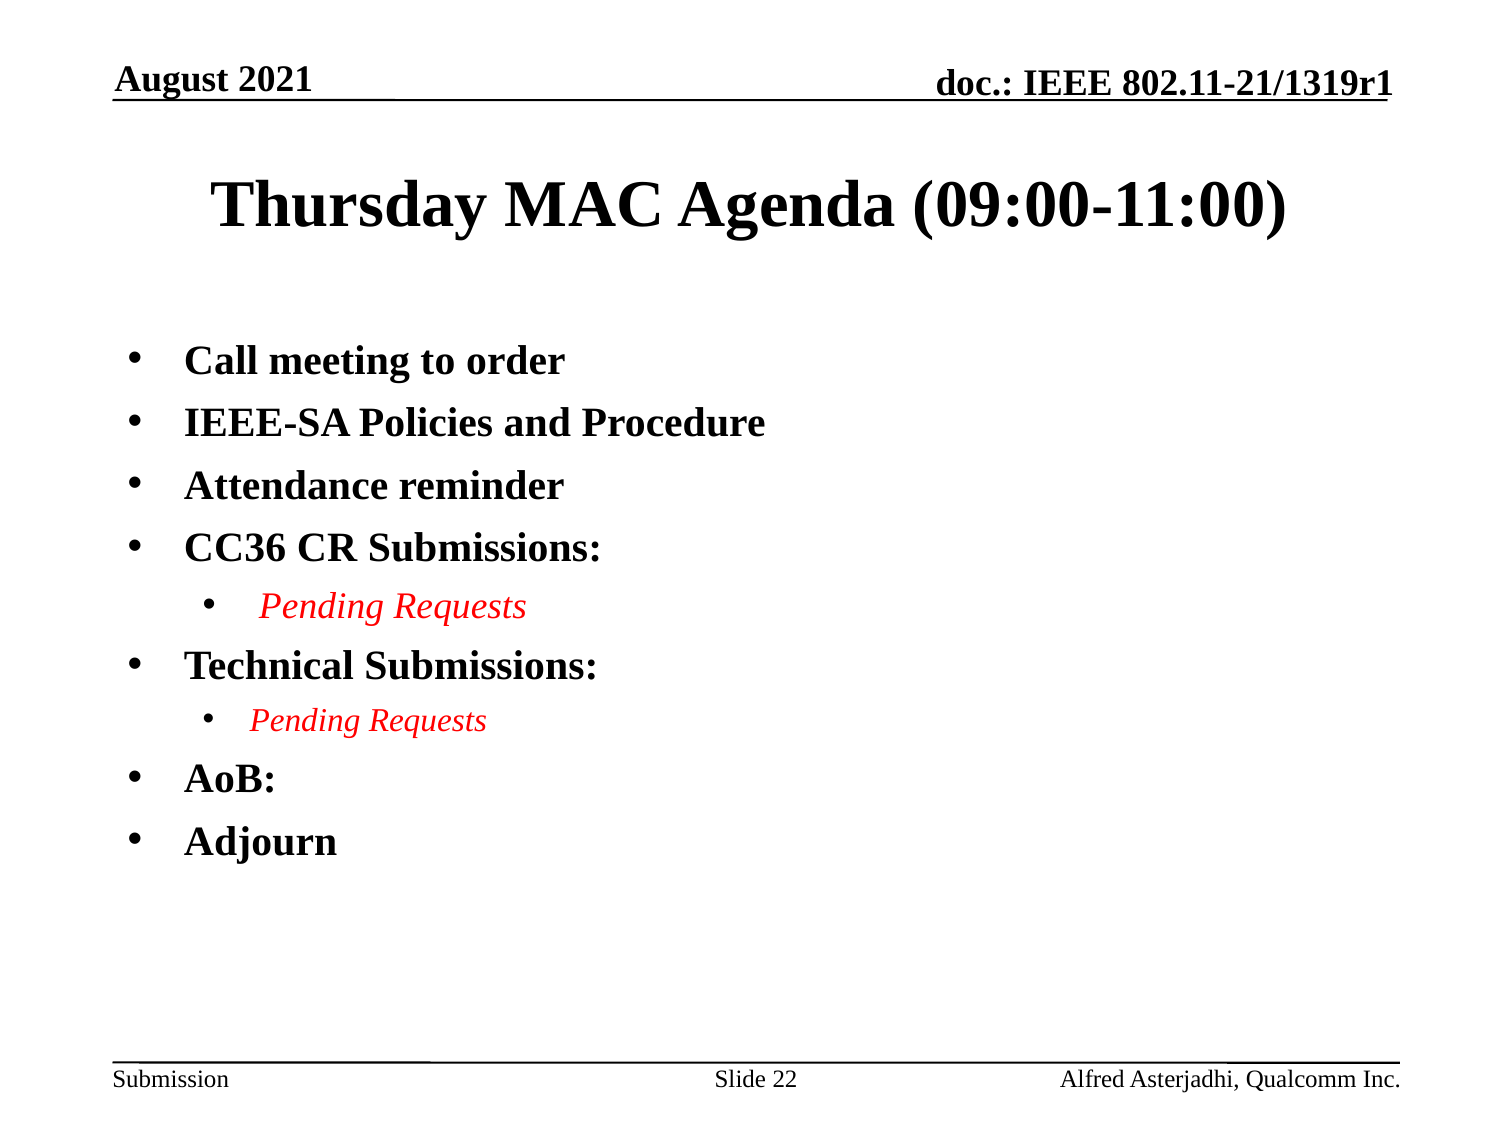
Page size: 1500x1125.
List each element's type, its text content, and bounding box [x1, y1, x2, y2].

title Thursday MAC Agenda (09:00-11:00) [112, 112, 1388, 288]
slide_number Slide 22 [712, 1061, 800, 1123]
list Call meeting to order IEEE-SA Policies and Procedure Attendance reminder CC36 CR Submissions: Pending Requests Technical Submissions: Pending Requests AoB: Adjourn [112, 324, 1388, 1000]
footer Alfred Asterjadhi, Qualcomm Inc. [878, 1061, 1402, 1093]
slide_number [114, 54, 423, 100]
